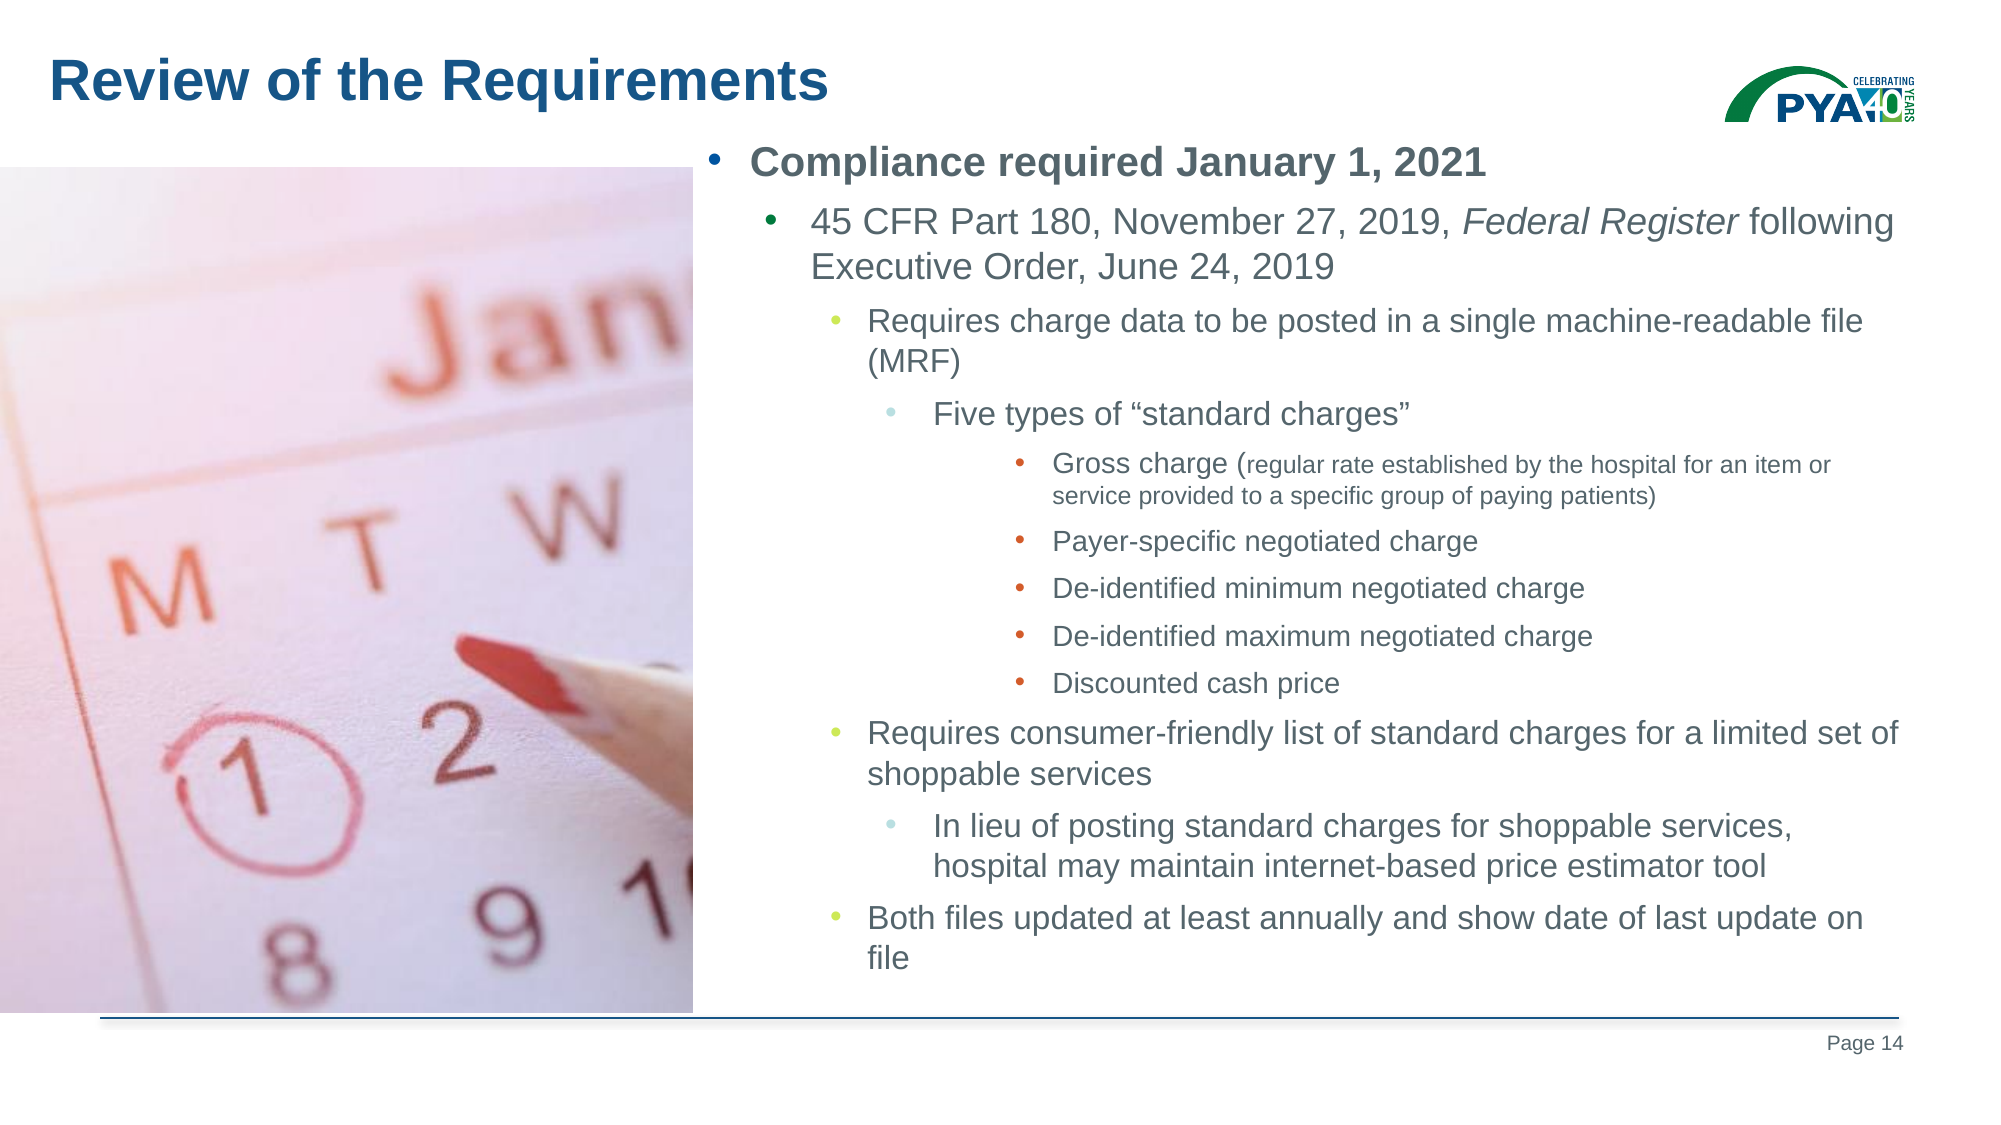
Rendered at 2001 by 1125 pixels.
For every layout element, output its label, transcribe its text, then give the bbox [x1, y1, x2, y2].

picture [0, 167, 694, 1013]
list Compliance required January 1, 2021 45 CFR Part 180, November 27, 2019, Federal Register following Executive Order, June 24, 2019 Requires charge data to be posted in a single machine-readable file (MRF) Five types of “standard charges” Gross charge (regular rate established by the hospital for an item or service provided to a specific group of paying patients) Payer-specific negotiated charge De-identified minimum negotiated charge De-identified maximum negotiated charge Discounted cash price Requires consumer-friendly list of standard charges for a limited set of shoppable services In lieu of posting standard charges for shoppable services, hospital may maintain internet-based price estimator tool Both files updated at least annually and show date of last update on file [692, 127, 1931, 1013]
title Review of the Requirements [34, 26, 1764, 128]
picture [1764, 59, 1922, 127]
